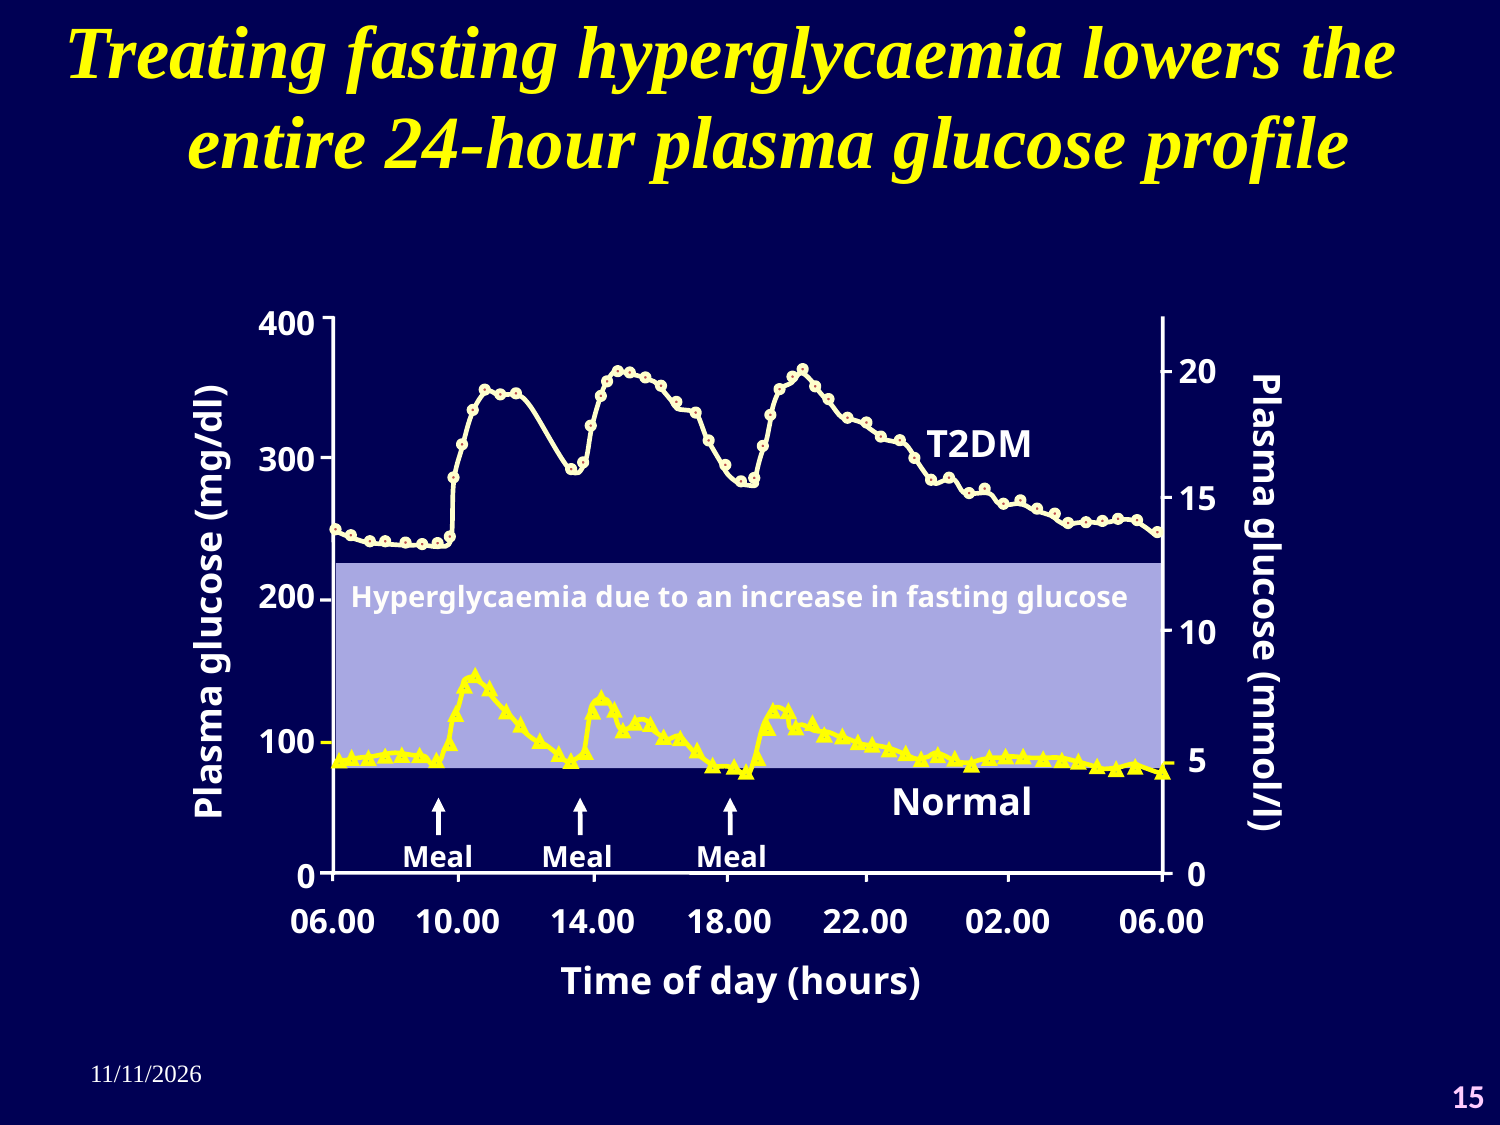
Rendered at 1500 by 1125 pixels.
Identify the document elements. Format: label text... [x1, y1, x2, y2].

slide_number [75, 1042, 425, 1103]
text_box 15 [1166, 476, 1232, 525]
text_box 10 [1164, 603, 1232, 658]
text_box 5 [1164, 732, 1222, 787]
text_box Hyperglycaemia due to an increase in fasting glucose [335, 571, 1144, 621]
text_box Meal [526, 830, 628, 872]
text_box 22.00 [807, 893, 924, 948]
text_box 0 [1154, 845, 1231, 901]
title Treating fasting hyperglycaemia lowers the entire 24-hour plasma glucose profile [0, 0, 1500, 188]
text_box [723, 797, 737, 836]
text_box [320, 671, 1175, 778]
text_box 14.00 [534, 893, 651, 948]
text_box Meal [526, 873, 628, 881]
text_box Meal [681, 830, 783, 872]
slide_number 15 [1149, 1065, 1500, 1125]
text_box Time of day (hours) [324, 958, 1157, 1010]
text_box Plasma glucose (mmol/l) [1238, 333, 1290, 871]
text_box Normal [876, 786, 1048, 830]
text_box Meal [387, 830, 489, 872]
text_box 100 [243, 713, 315, 768]
text_box Meal [681, 873, 783, 881]
text_box 20 [1164, 350, 1232, 398]
text_box 300 [243, 430, 326, 486]
text_box Plasma glucose (mg/dl) [185, 334, 237, 872]
text_box 0 [281, 847, 331, 893]
text_box 10.00 [399, 893, 516, 948]
text_box 200 [243, 568, 330, 623]
text_box [335, 563, 1162, 670]
text_box 06.00 [275, 893, 391, 948]
text_box [432, 797, 445, 836]
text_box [331, 365, 1162, 550]
text_box Meal [387, 873, 489, 881]
text_box 06.00 [1104, 893, 1220, 948]
text_box 18.00 [671, 893, 787, 948]
text_box 02.00 [950, 893, 1066, 948]
text_box 400 [243, 294, 330, 349]
text_box [573, 797, 587, 836]
